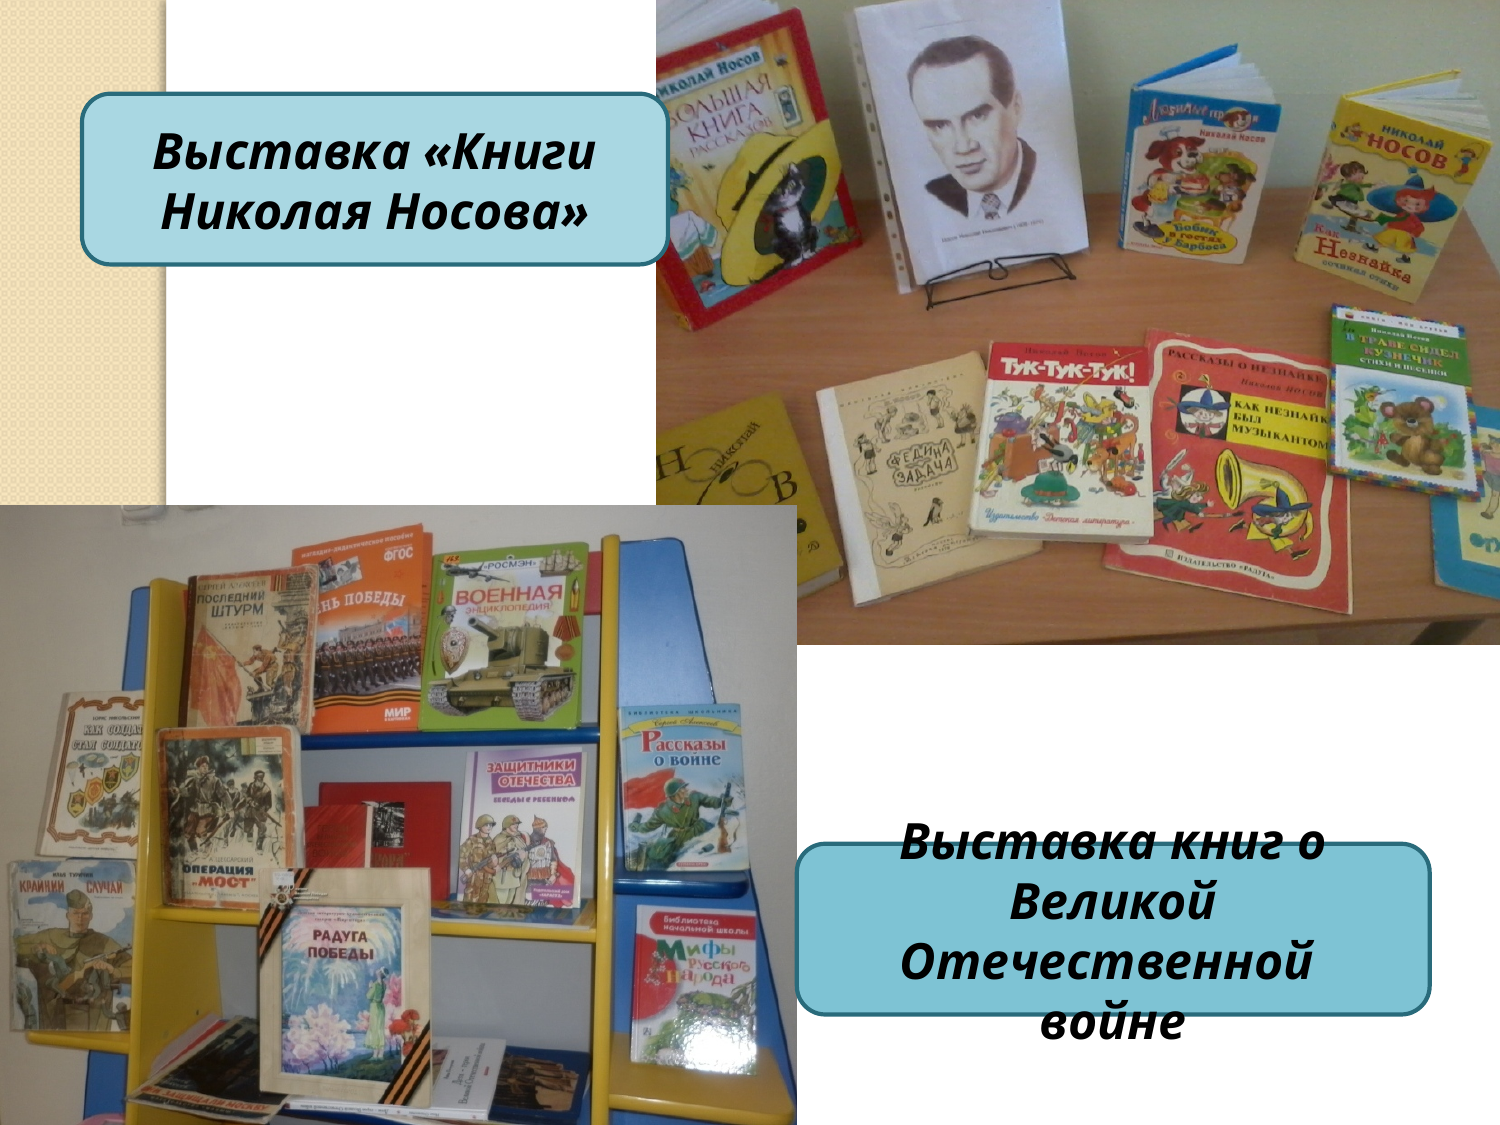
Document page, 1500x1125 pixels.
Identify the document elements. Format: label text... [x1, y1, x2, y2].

text_box Выставка книг о Великой Отечественной войне [804, 841, 1432, 1017]
text_box Выставка «Книги Николая Носова» [79, 91, 649, 267]
picture [0, 0, 1500, 1125]
